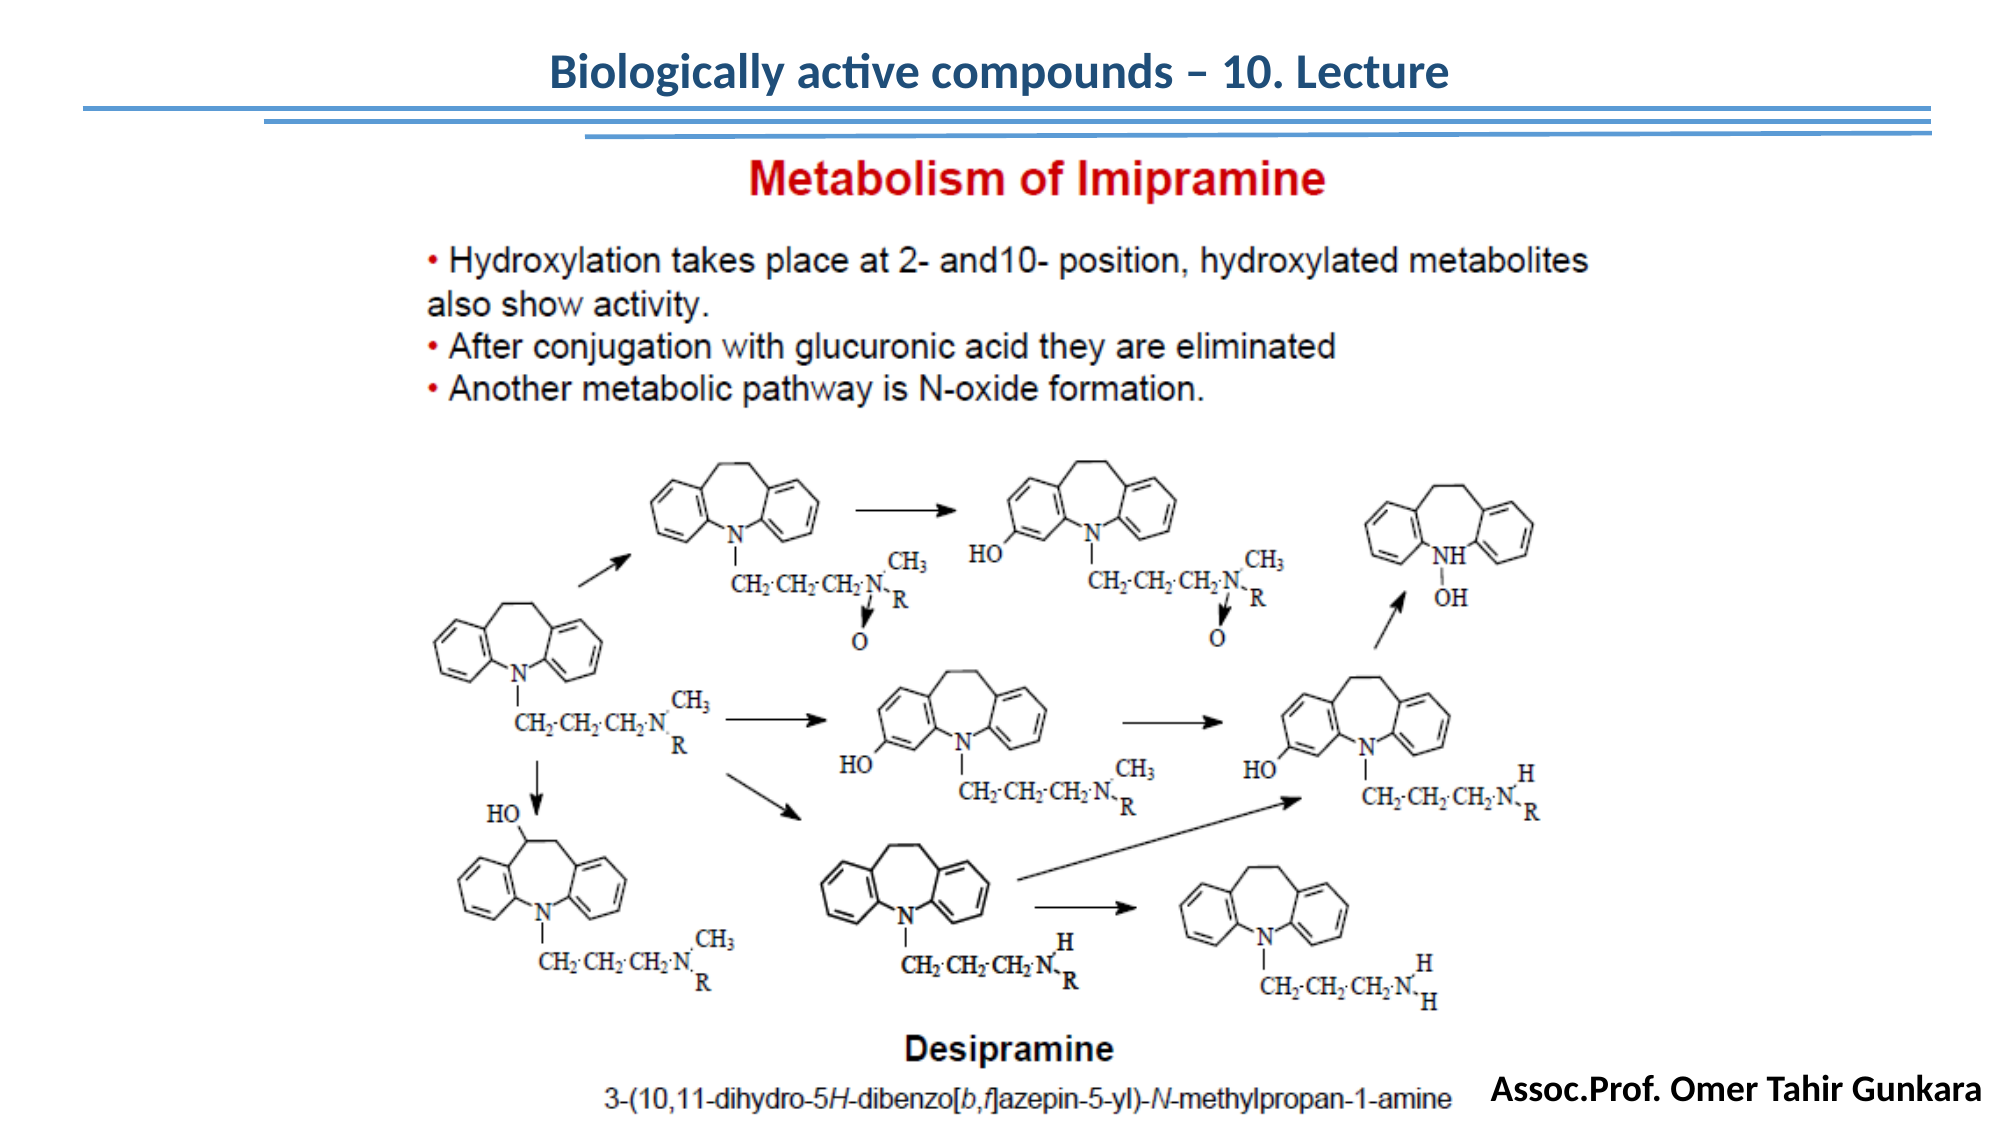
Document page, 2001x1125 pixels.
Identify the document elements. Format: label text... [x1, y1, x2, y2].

text_box Biologically active compounds – 10. Lecture [249, 37, 1750, 108]
text_box Assoc.Prof. Omer Tahir Gunkara [1604, 1056, 1999, 1116]
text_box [584, 133, 1932, 137]
picture [410, 135, 1604, 1120]
